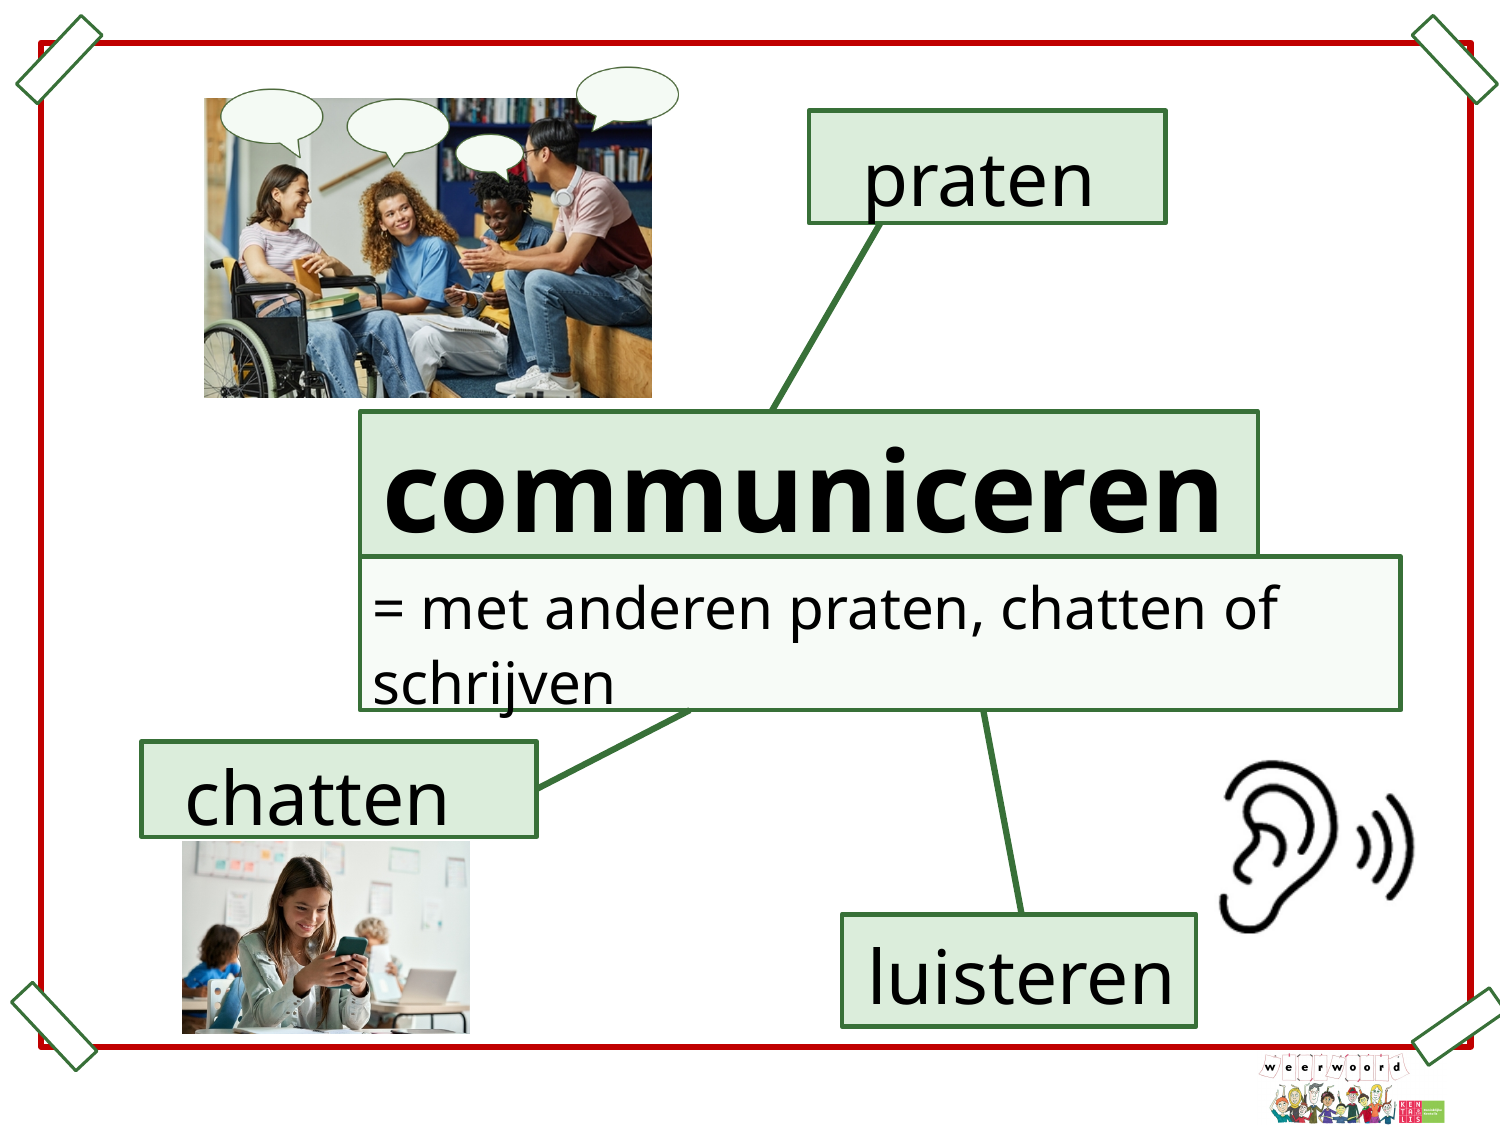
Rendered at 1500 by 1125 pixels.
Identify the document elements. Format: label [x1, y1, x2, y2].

text_box [536, 709, 691, 790]
picture [1257, 1074, 1448, 1125]
text_box [39, 12, 1500, 1074]
picture [192, 63, 691, 408]
text_box [926, 411, 1022, 915]
picture [181, 841, 470, 1035]
picture [1199, 729, 1445, 951]
text_box [767, 222, 881, 419]
